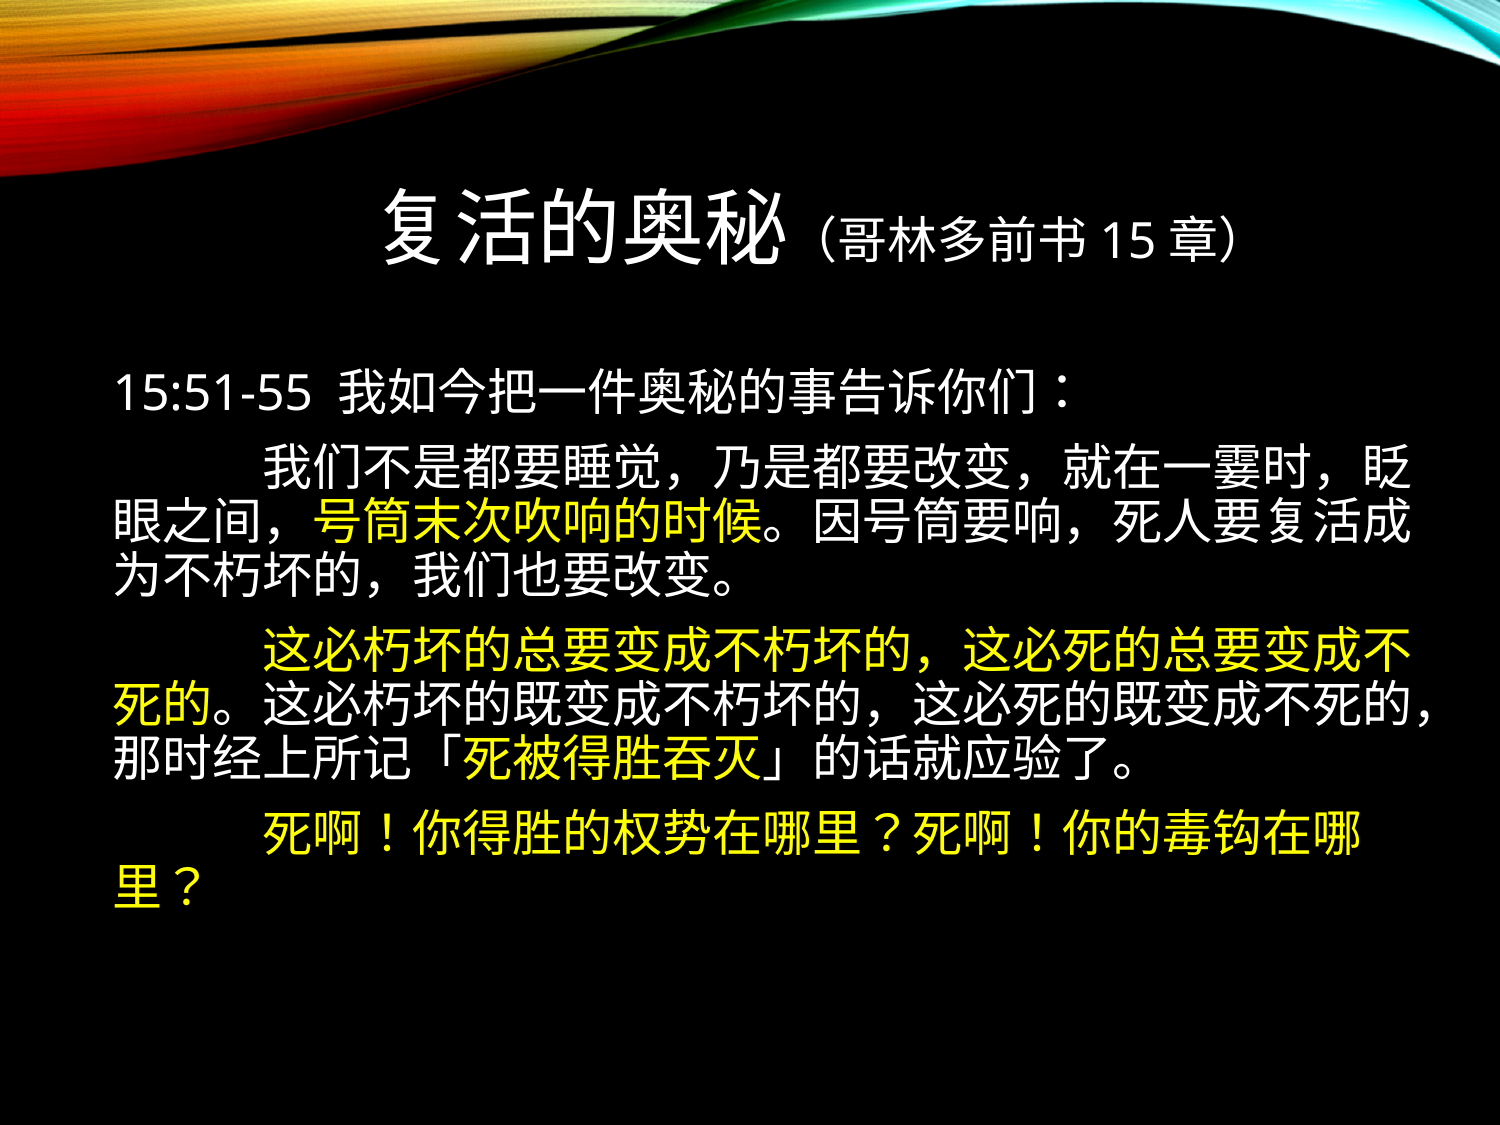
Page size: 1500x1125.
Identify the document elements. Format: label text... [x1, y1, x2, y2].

title 复活的奥秘（哥林多前书15章） [356, 125, 1403, 338]
list 15:51-55 我如今把一件奥秘的事告诉你们： 我们不是都要睡觉，乃是都要改变，就在一霎时，眨眼之间，号筒末次吹响的时候。因号筒要响，死人要复活成为不朽坏的，我们也要改变。 这必朽坏的总要变成不朽坏的，这必死的总要变成不死的。这必朽坏的既变成不朽坏的，这必死的既变成不死的，那时经上所记「死被得胜吞灭」的话就应验了。 死啊！你得胜的权势在哪里？死啊！你的毒钩在哪里？ [97, 360, 1433, 1028]
picture [0, 0, 1500, 178]
